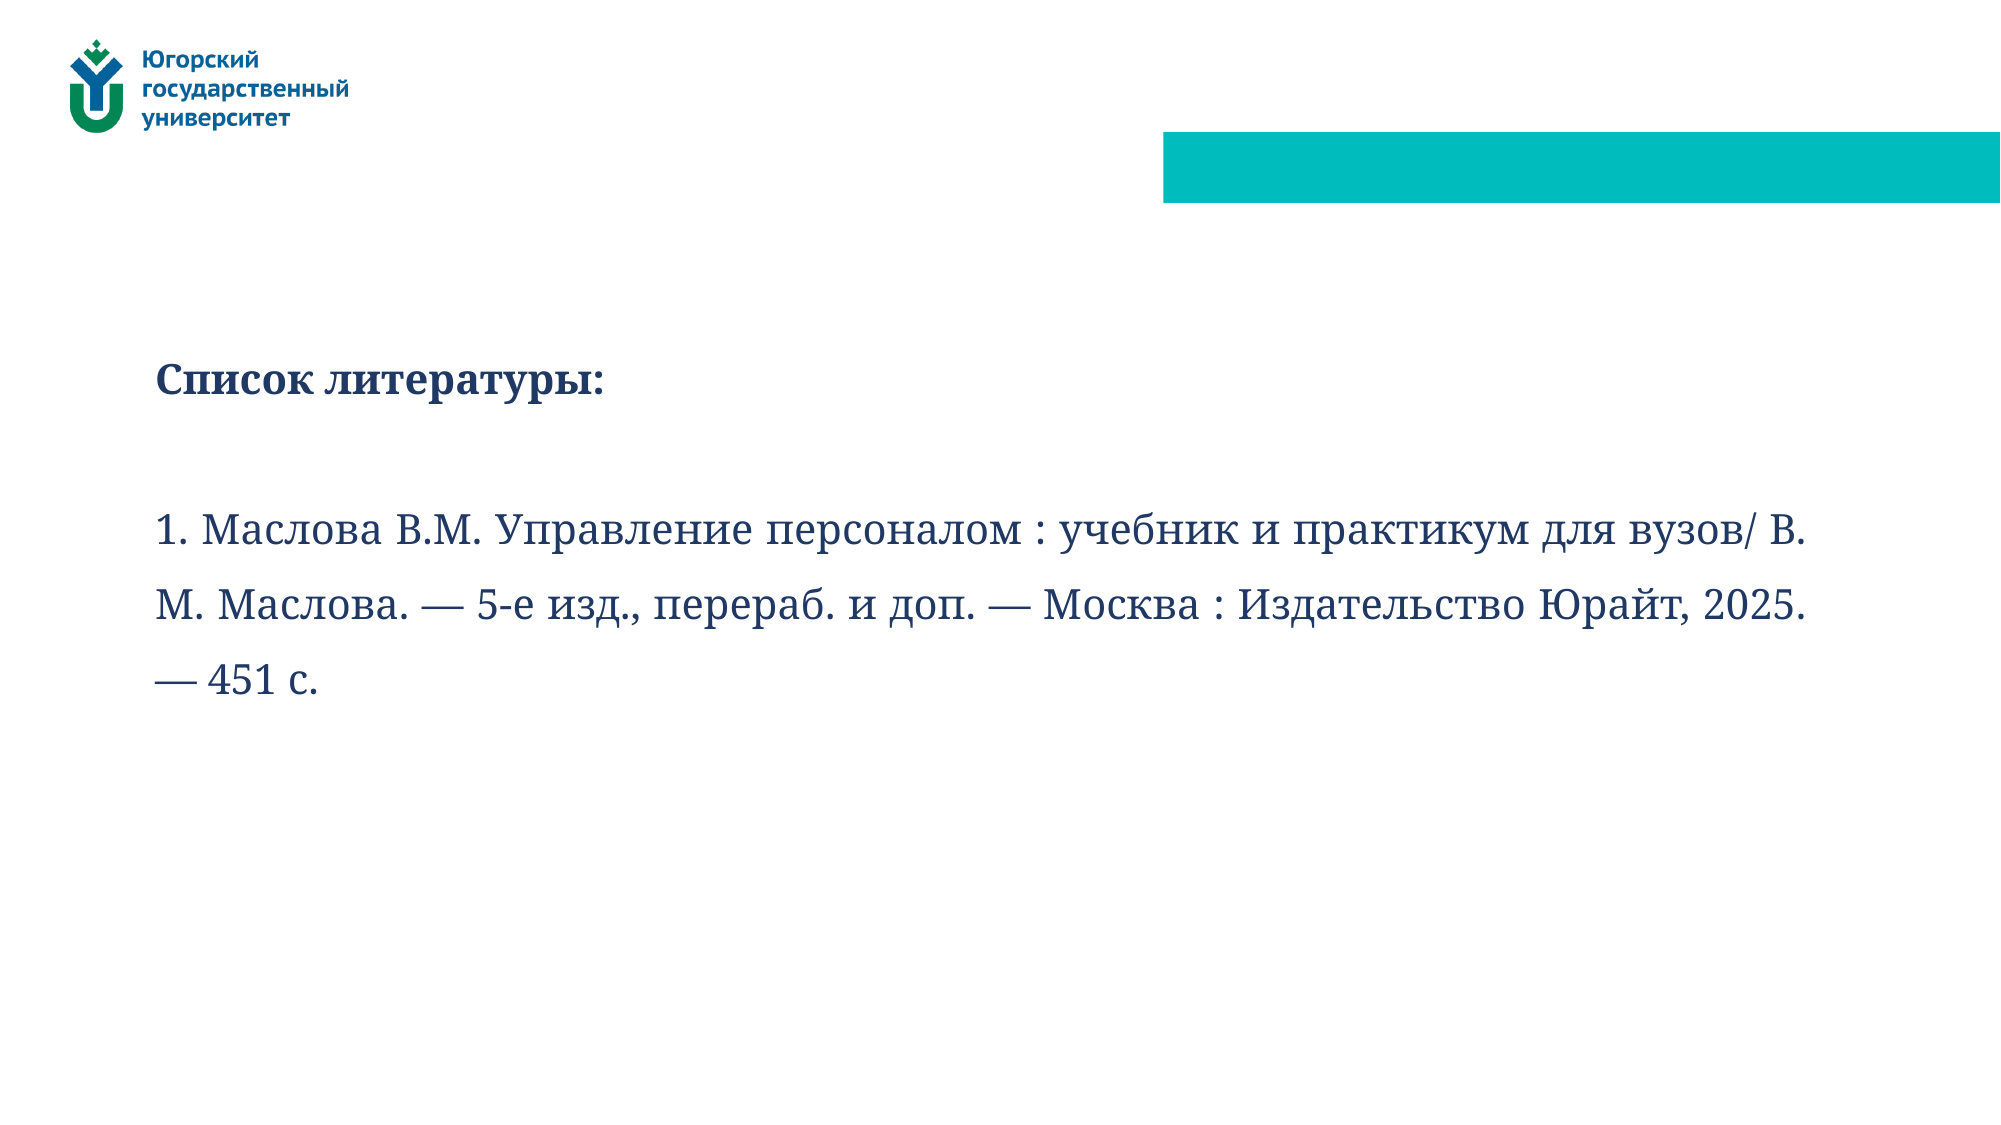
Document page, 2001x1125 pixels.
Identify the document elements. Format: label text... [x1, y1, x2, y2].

text_box [1162, 131, 2000, 204]
picture [70, 39, 348, 133]
text_box Список литературы: 1. Маслова В.М. Управление персоналом : учебник и практикум для вузов/ В. М. Маслова. — 5-е изд., перераб. и доп. — Москва : Издательство Юрайт, 2025. — 451 с. [140, 320, 1822, 786]
